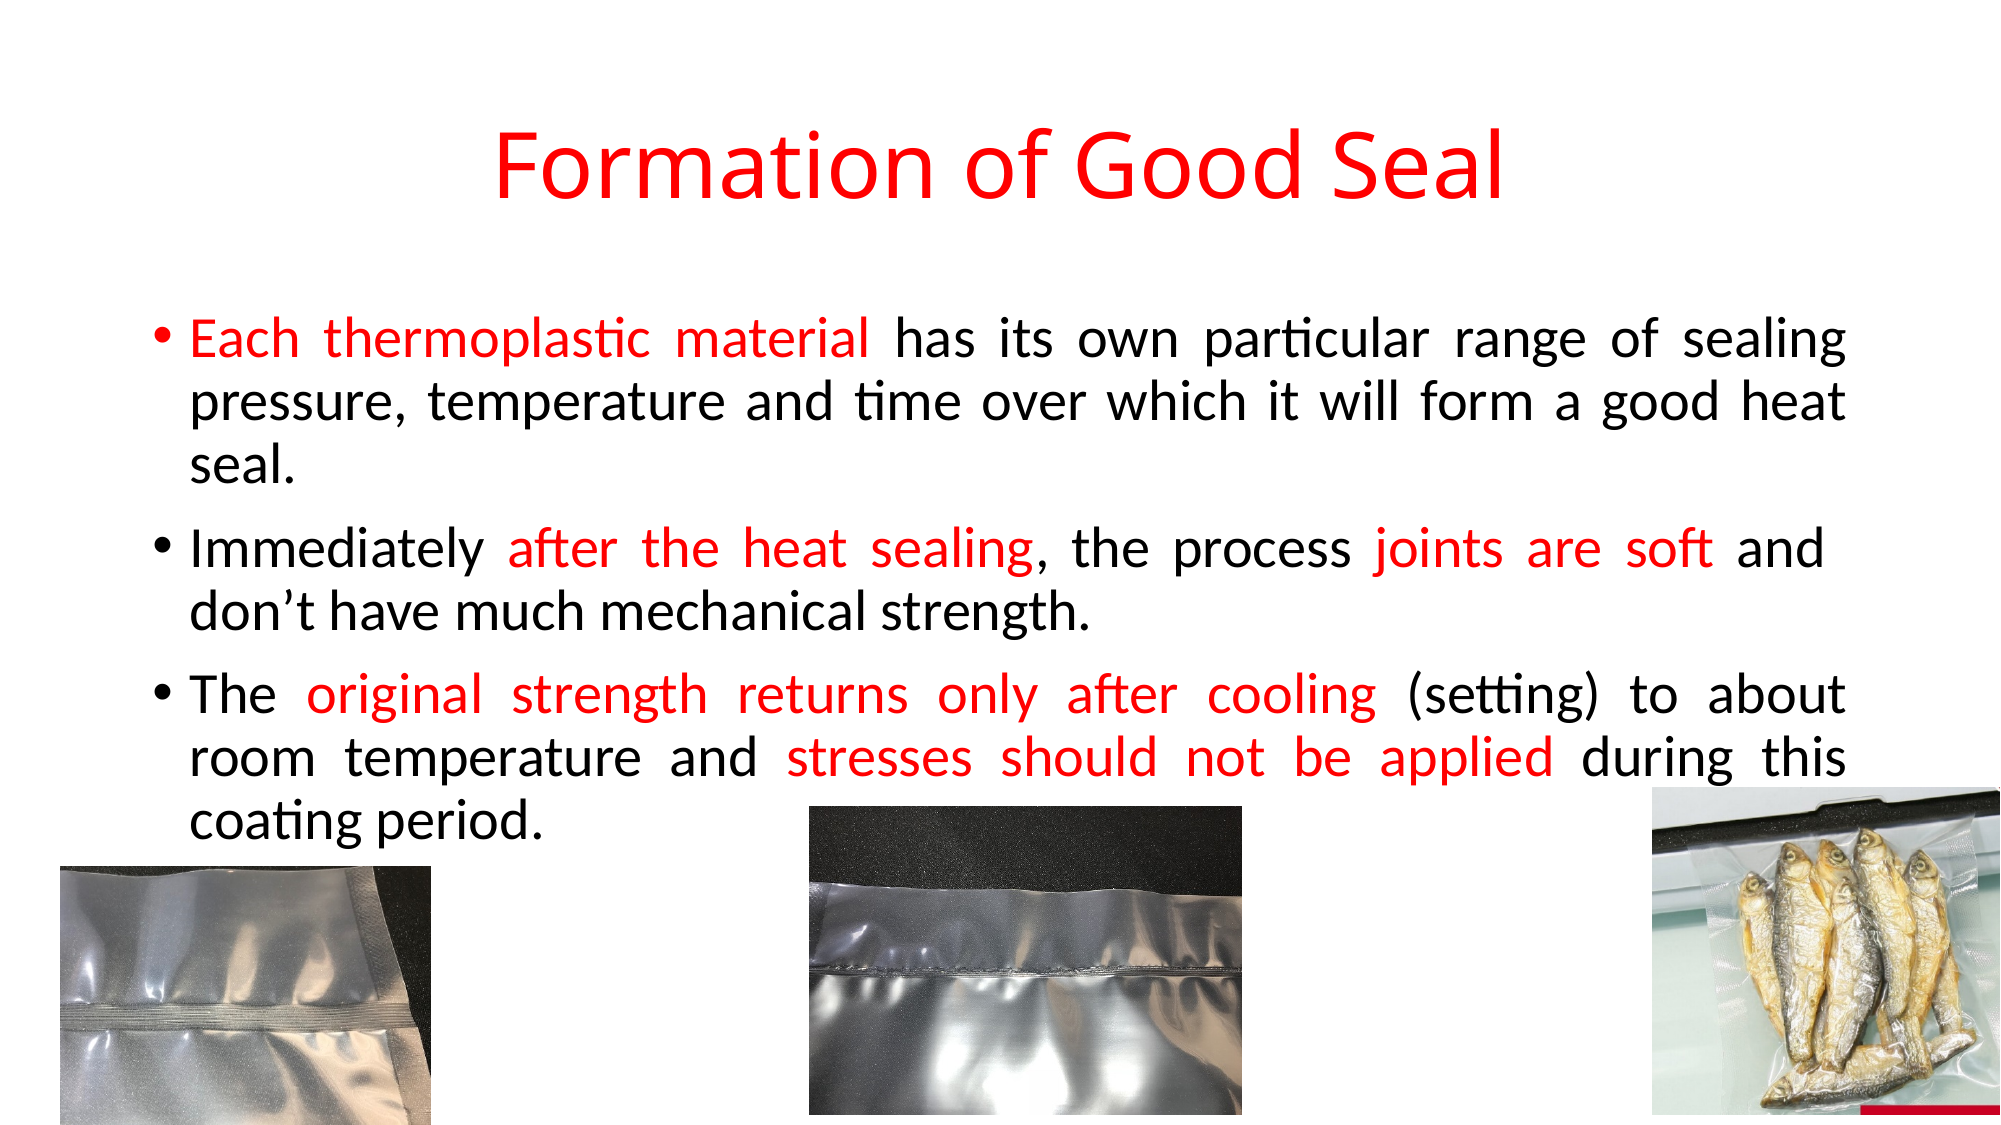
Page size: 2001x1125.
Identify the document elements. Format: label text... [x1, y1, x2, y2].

picture [60, 866, 431, 1125]
title Formation of Good Seal [137, 59, 1863, 278]
list Each thermoplastic material has its own particular range of sealing pressure, temperature and time over which it will form a good heat seal. Immediately after the heat sealing, the process joints are soft and don’t have much mechanical strength. The original strength returns only after cooling (setting) to about room temperature and stresses should not be applied during this coating period. [137, 299, 1863, 1014]
picture [1652, 787, 2000, 1115]
picture [809, 806, 1242, 1115]
